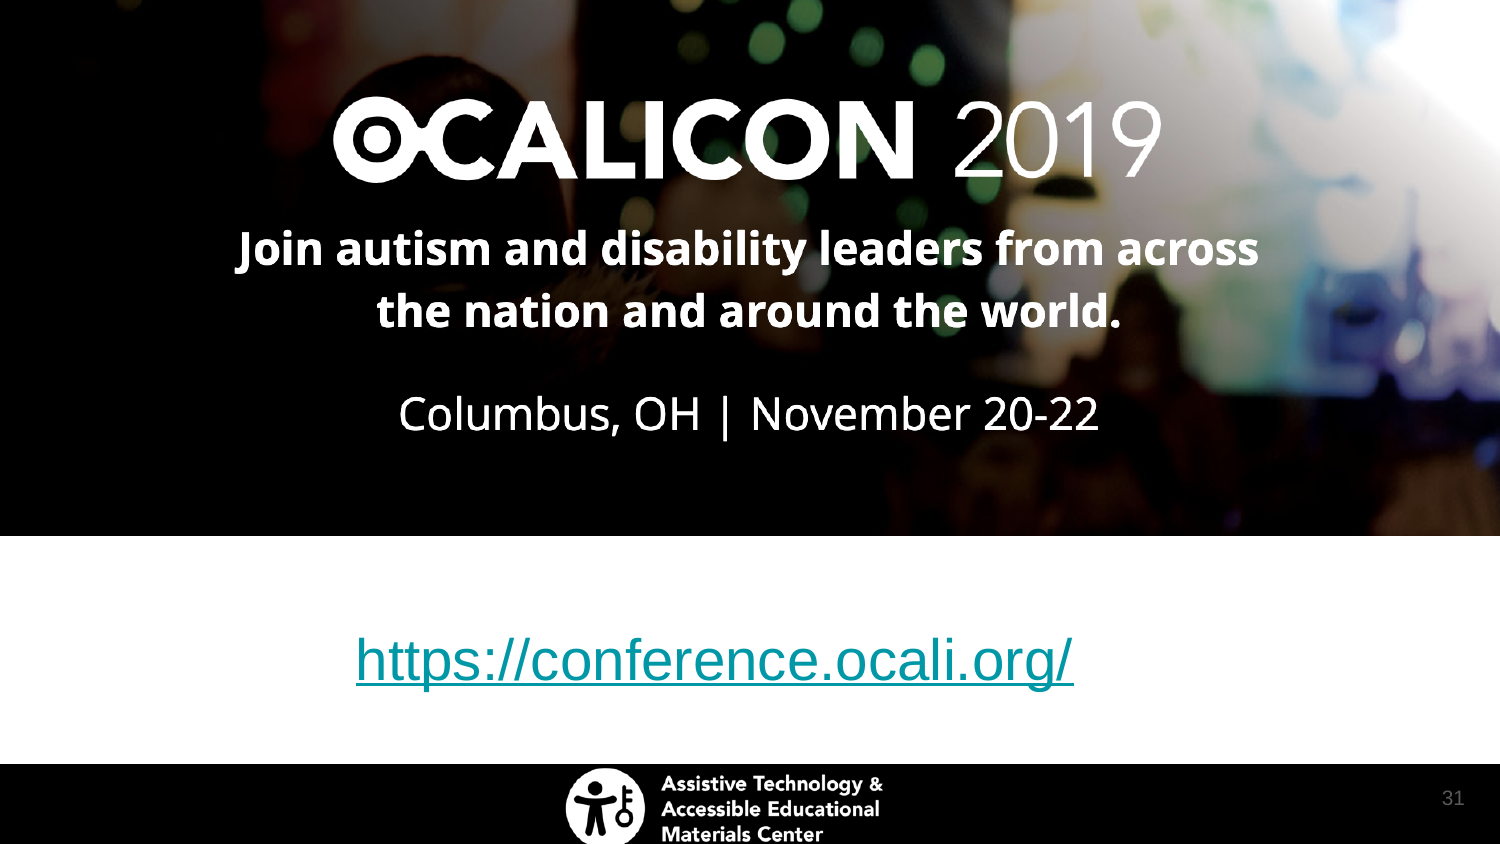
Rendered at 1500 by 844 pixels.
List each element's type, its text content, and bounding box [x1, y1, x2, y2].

picture [0, 764, 1500, 844]
picture [0, 0, 1500, 537]
slide_number 31 [1389, 764, 1480, 830]
subtitle https://conference.ocali.org/ [321, 596, 1113, 719]
